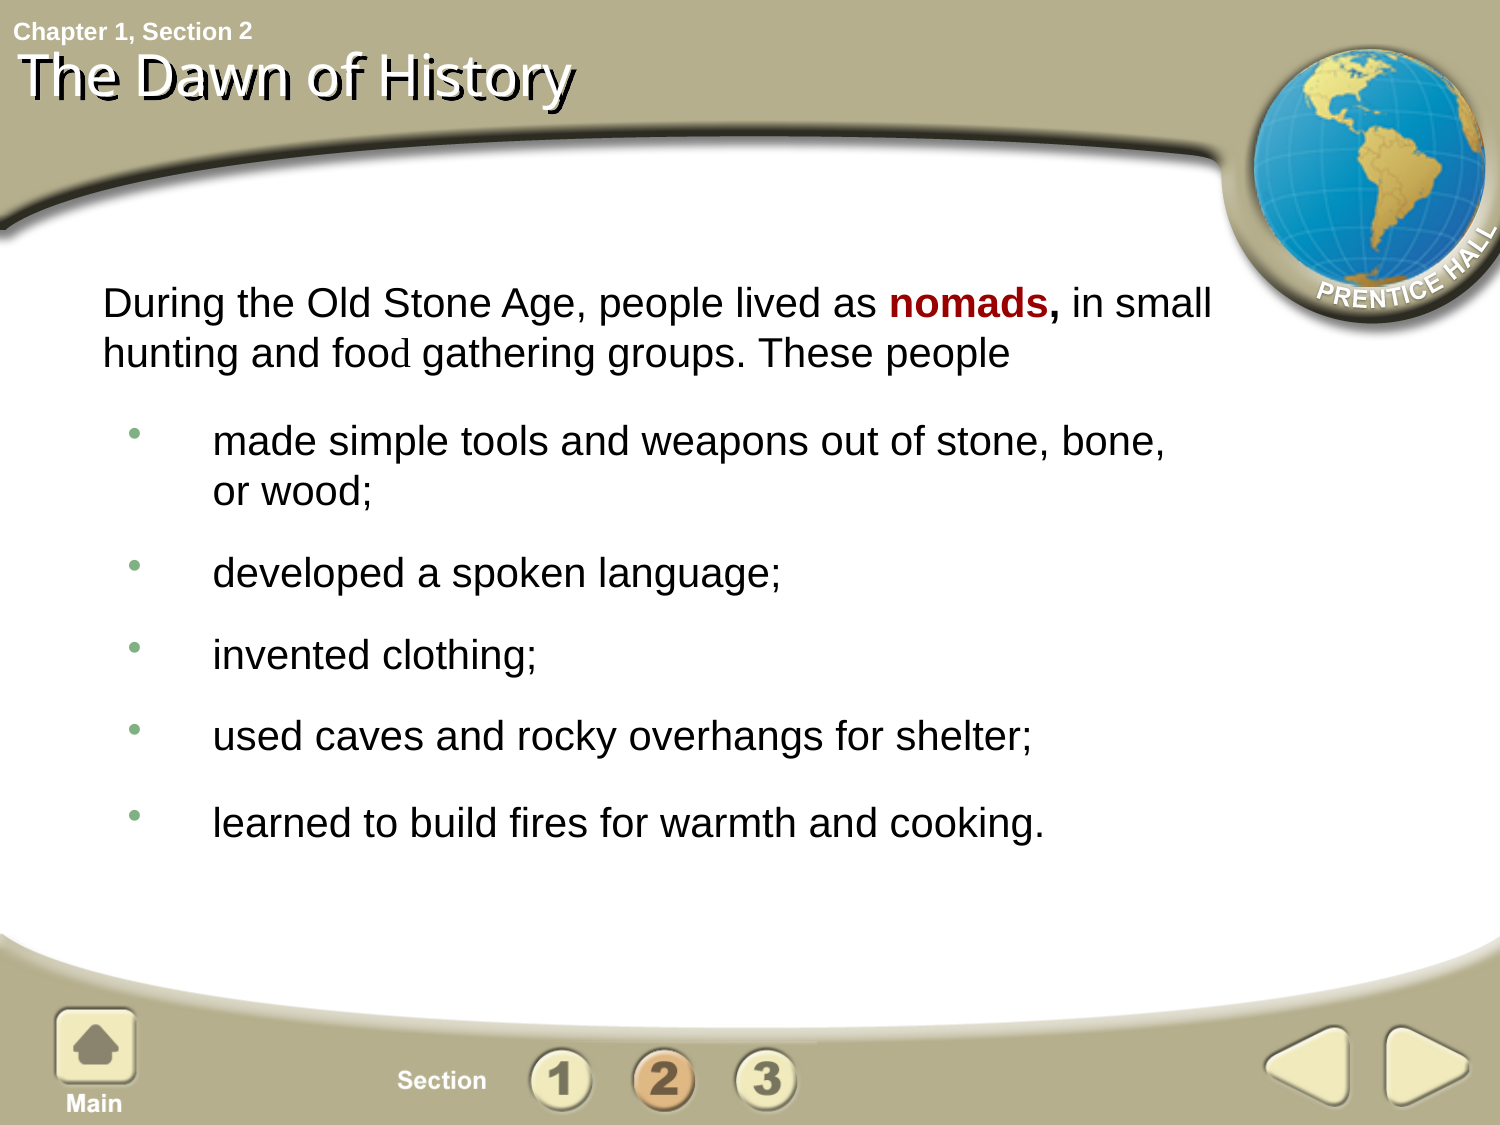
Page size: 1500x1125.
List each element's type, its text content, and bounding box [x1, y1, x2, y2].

picture [0, 0, 1500, 368]
picture [0, 916, 1500, 1125]
text_box 2 [224, 7, 268, 53]
title The Dawn of History [1, 28, 1115, 117]
text_box During the Old Stone Age, people lived as nomads, in small hunting and food gathering groups. These people [87, 268, 1239, 384]
list made simple tools and weapons out of stone, bone, or wood; developed a spoken language; invented clothing; used caves and rocky overhangs for shelter; learned to build fires for warmth and cooking. [112, 384, 1200, 1009]
